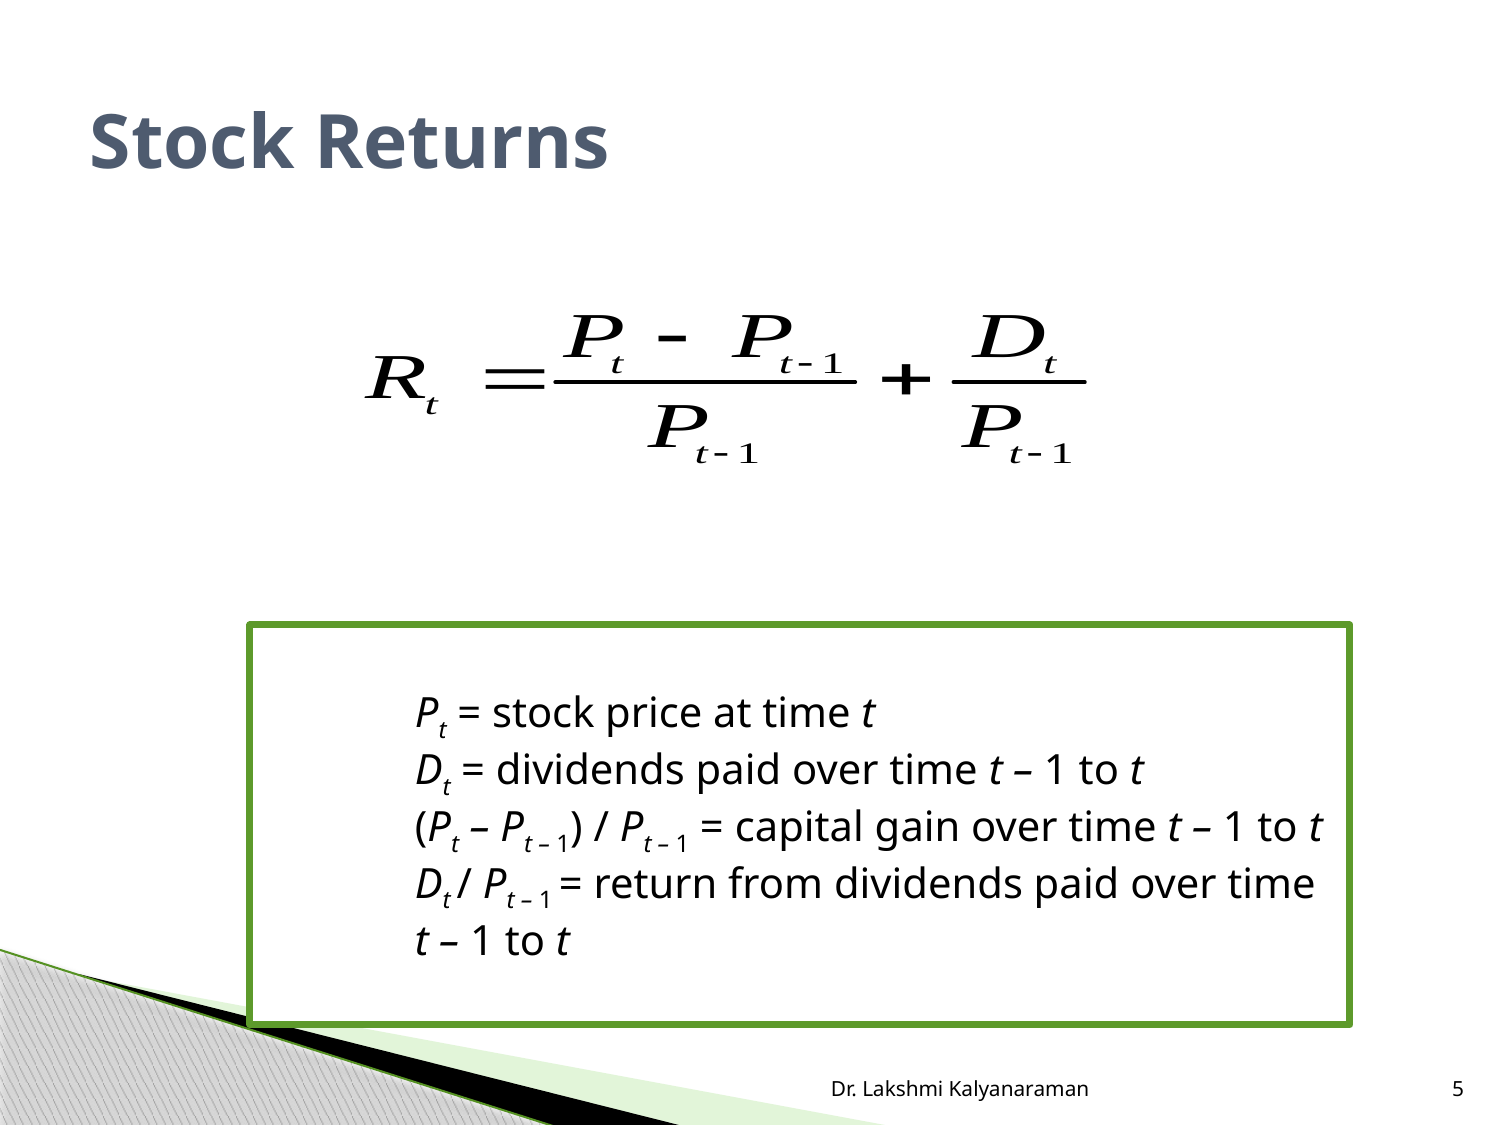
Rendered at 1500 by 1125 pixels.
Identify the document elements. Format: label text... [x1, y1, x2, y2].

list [349, 299, 1101, 476]
title Stock Returns [75, 45, 1425, 233]
footer Dr. Lakshmi Kalyanaraman [718, 1051, 1105, 1112]
slide_number 5 [1418, 1051, 1479, 1112]
text_box Pt = stock price at time t Dt = dividends paid over time t – 1 to t (Pt – Pt – 1) / Pt – 1 = capital gain over time t – 1 to t Dt / Pt – 1 = return from dividends paid over time t – 1 to t [246, 621, 1353, 1028]
